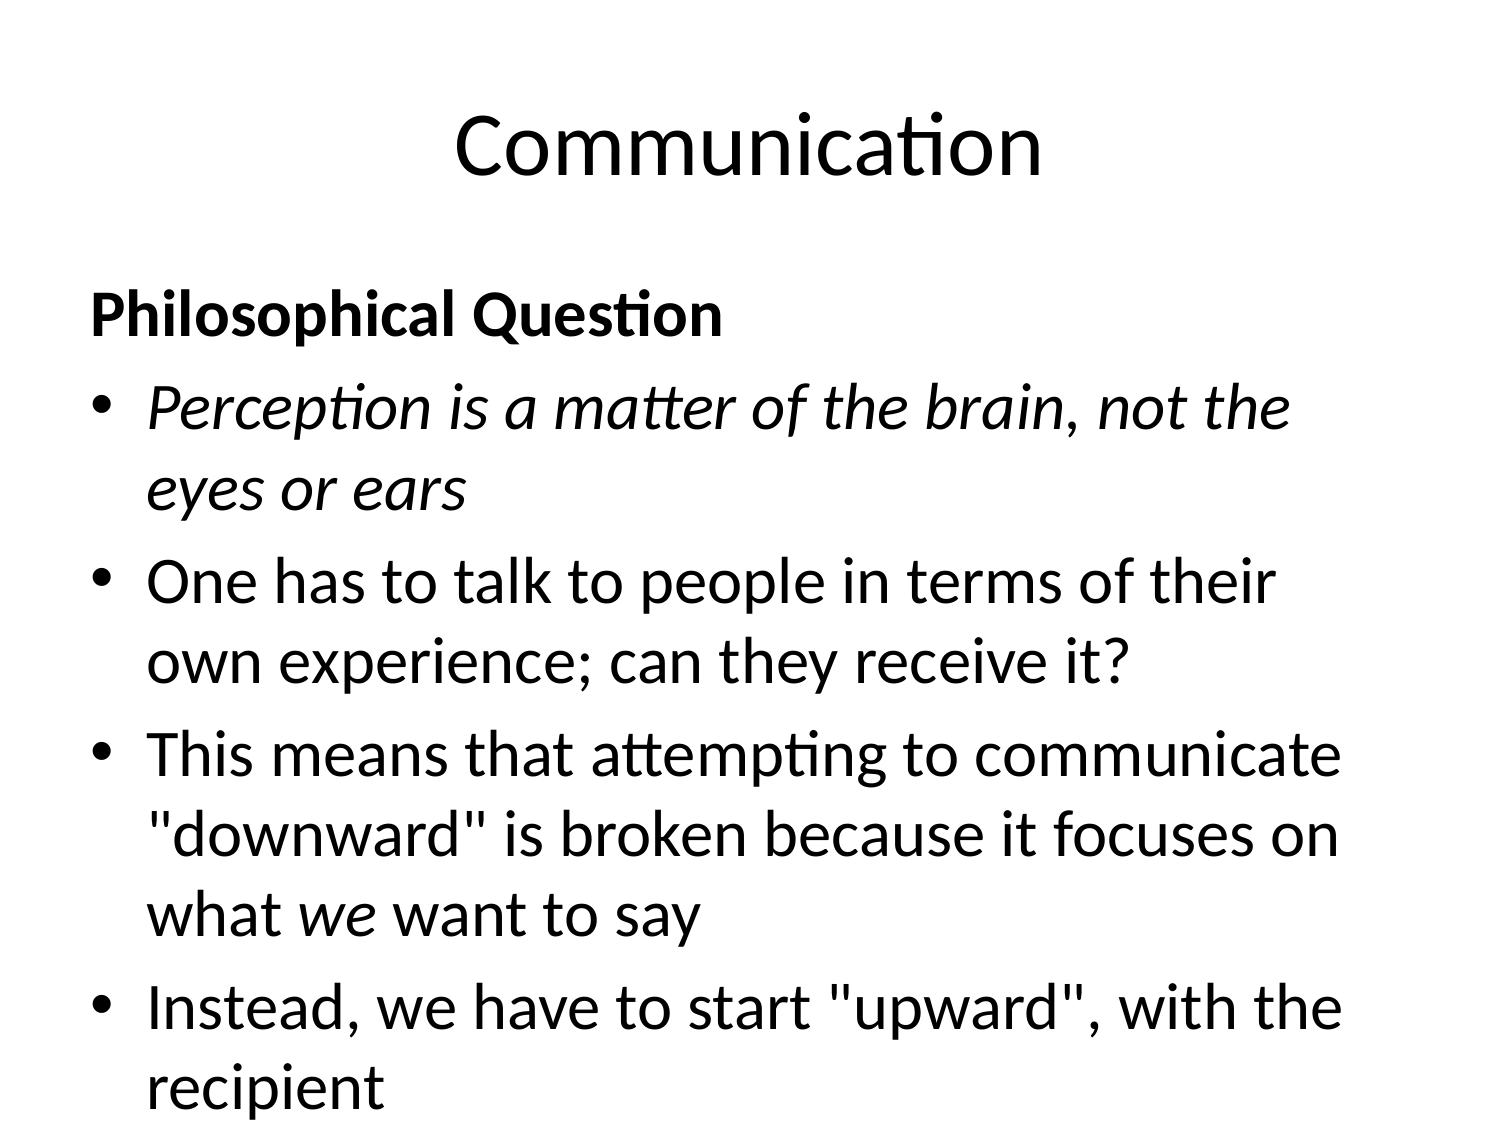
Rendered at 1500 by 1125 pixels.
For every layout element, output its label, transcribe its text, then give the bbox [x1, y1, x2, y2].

list Philosophical Question Perception is a matter of the brain, not the eyes or ears One has to talk to people in terms of their own experience; can they receive it? This means that attempting to communicate "downward" is broken because it focuses on what we want to say Instead, we have to start "upward", with the recipient [75, 262, 1425, 1005]
title Communication [75, 45, 1425, 233]
